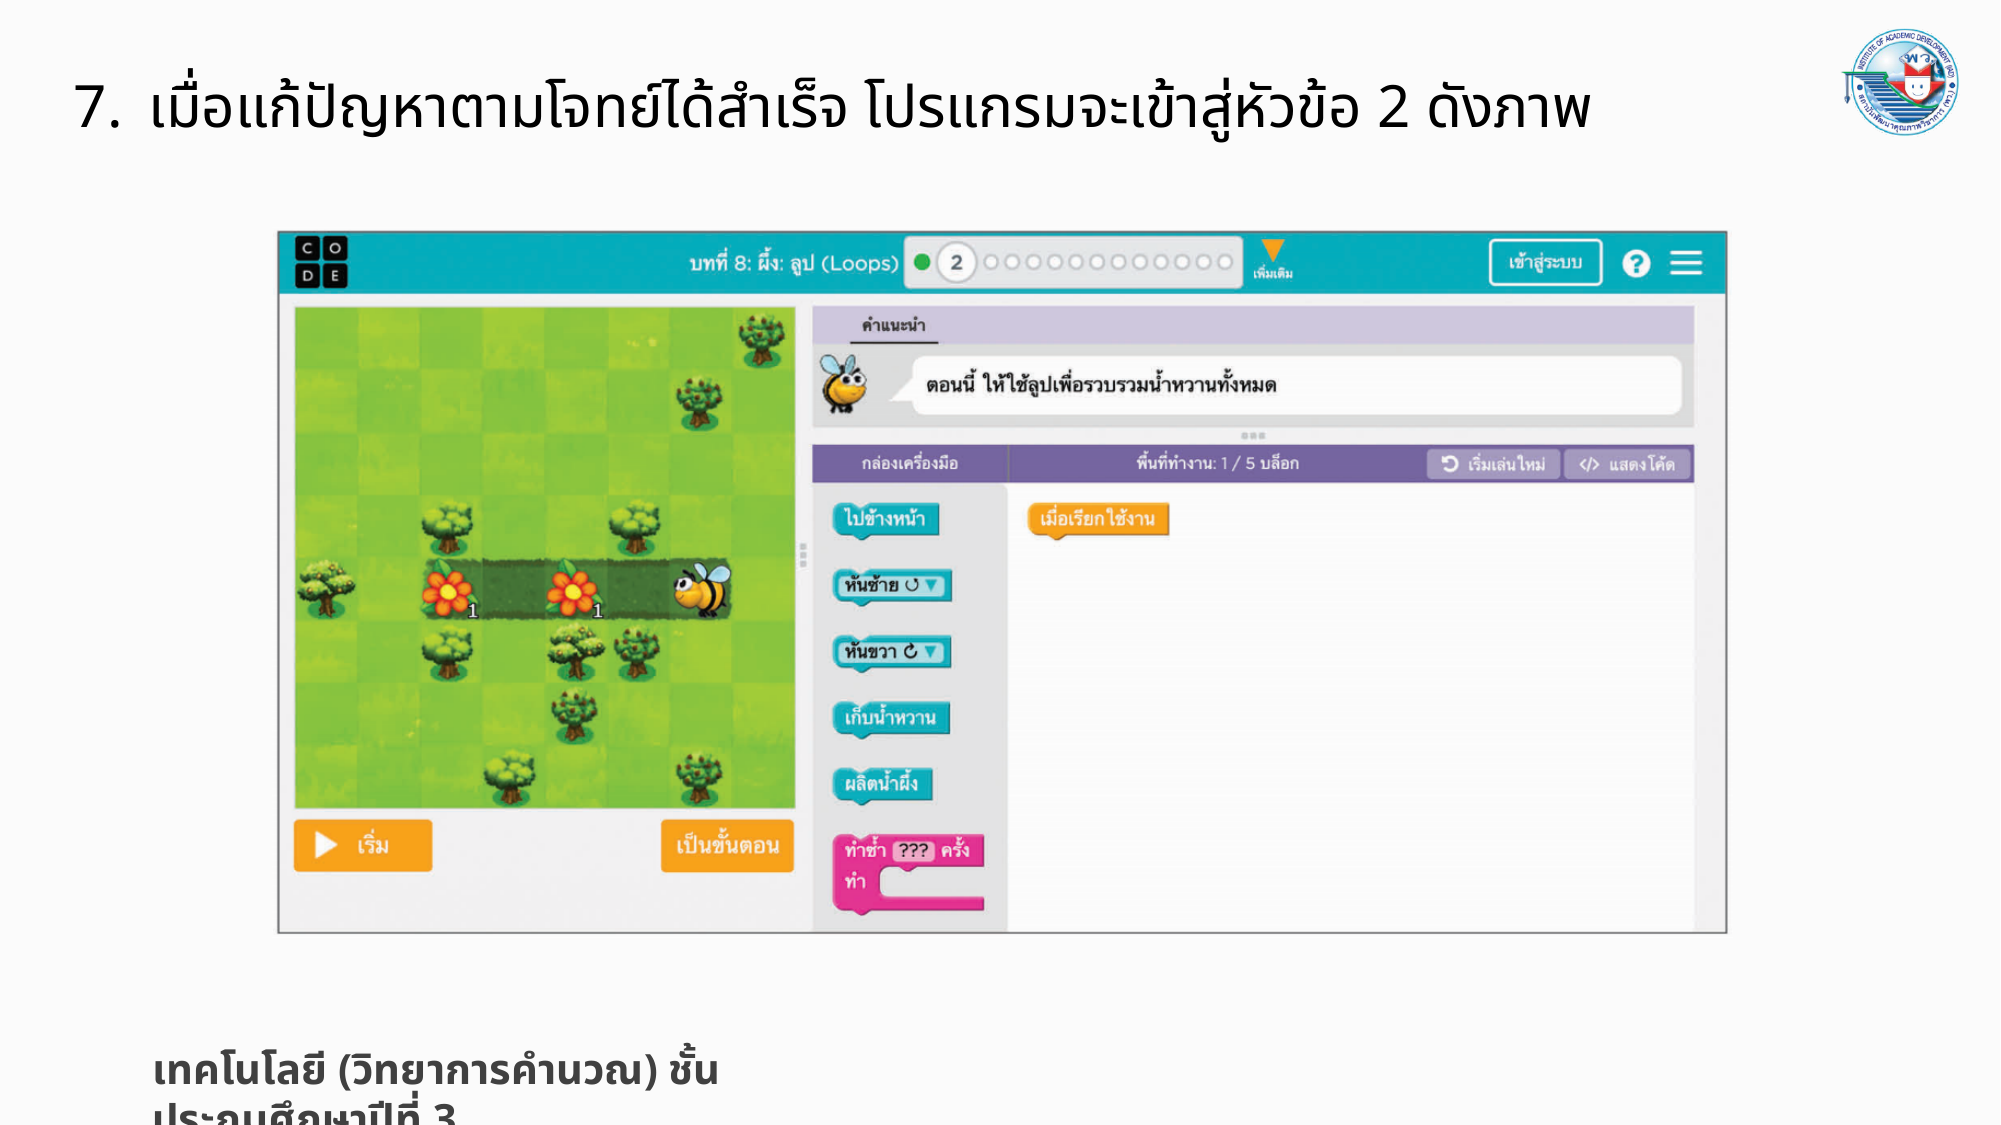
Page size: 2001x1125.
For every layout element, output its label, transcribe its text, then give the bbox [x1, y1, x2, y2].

footer เทคโนโลยี (วิทยาการคำนวณ) ชั้นประถมศึกษาปีที่ 3 [137, 1071, 813, 1115]
picture [1840, 27, 1960, 137]
picture [271, 227, 1733, 938]
text_box เมื่อแก้ปัญหาตามโจทย์ได้สำเร็จ โปรแกรมจะเข้าสู่หัวข้อ 2 ดังภาพ [59, 62, 1777, 147]
